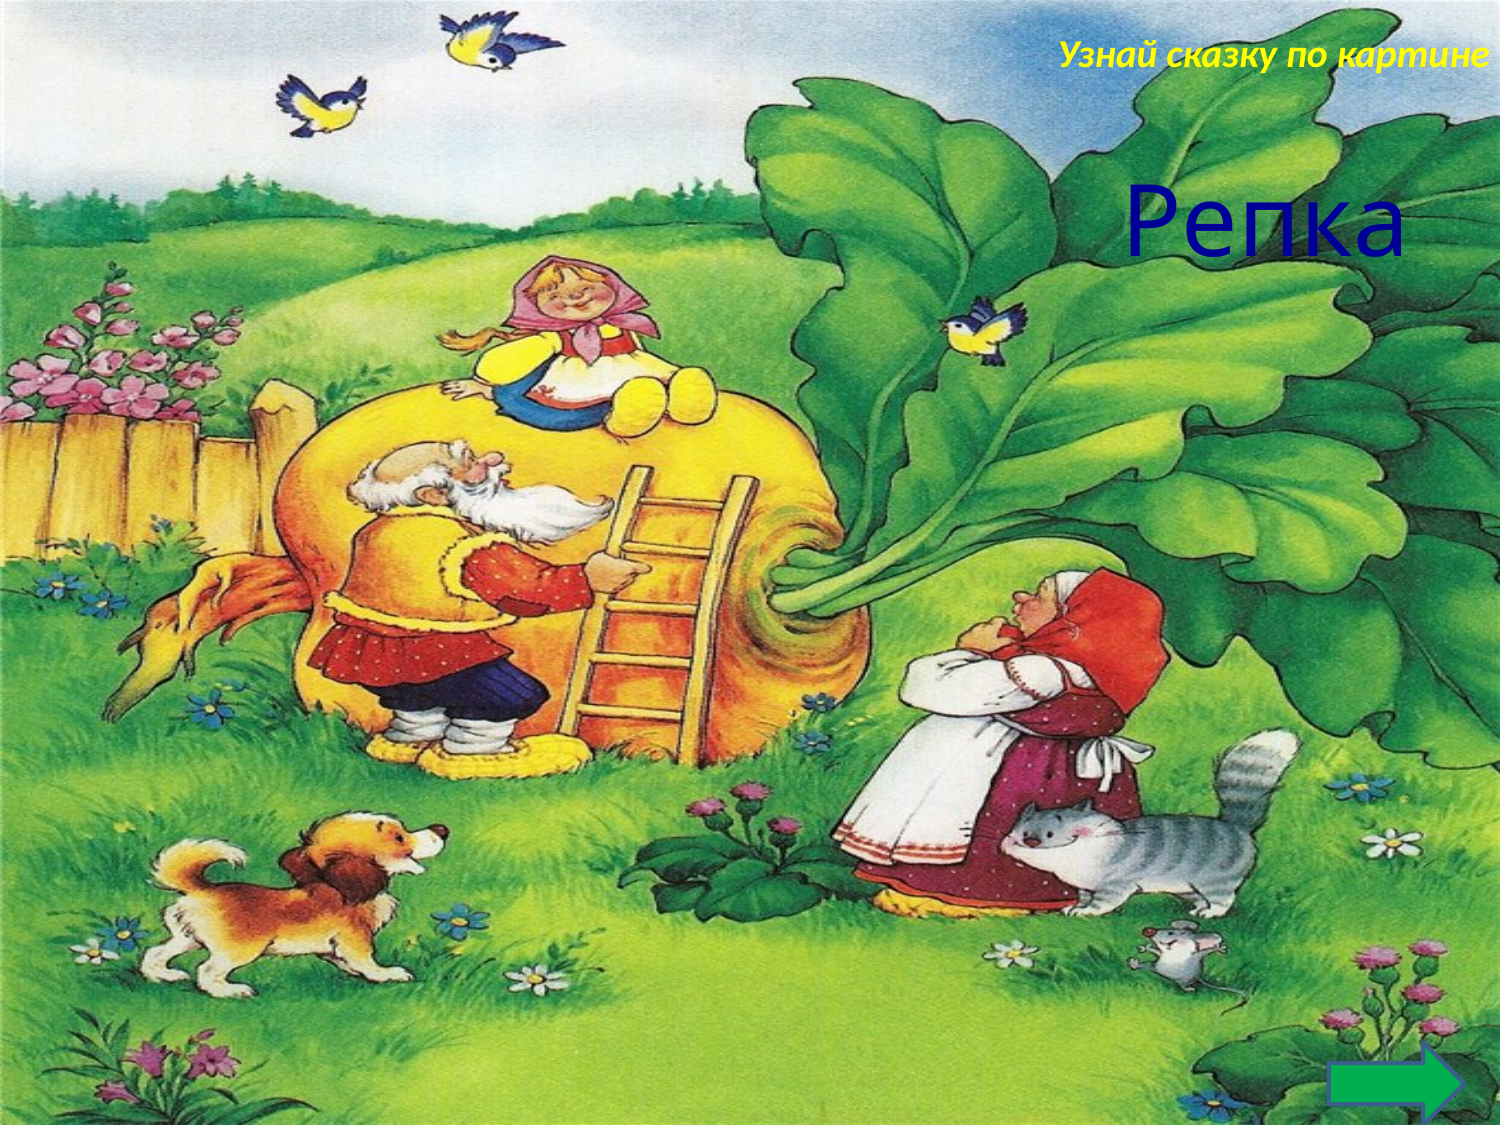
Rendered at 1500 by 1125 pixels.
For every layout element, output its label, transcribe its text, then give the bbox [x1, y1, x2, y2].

picture [0, 0, 1500, 1125]
title Узнай сказку по картине 4 [1033, 0, 1500, 104]
text_box Репка [1106, 149, 1425, 284]
text_box [1326, 1040, 1467, 1125]
